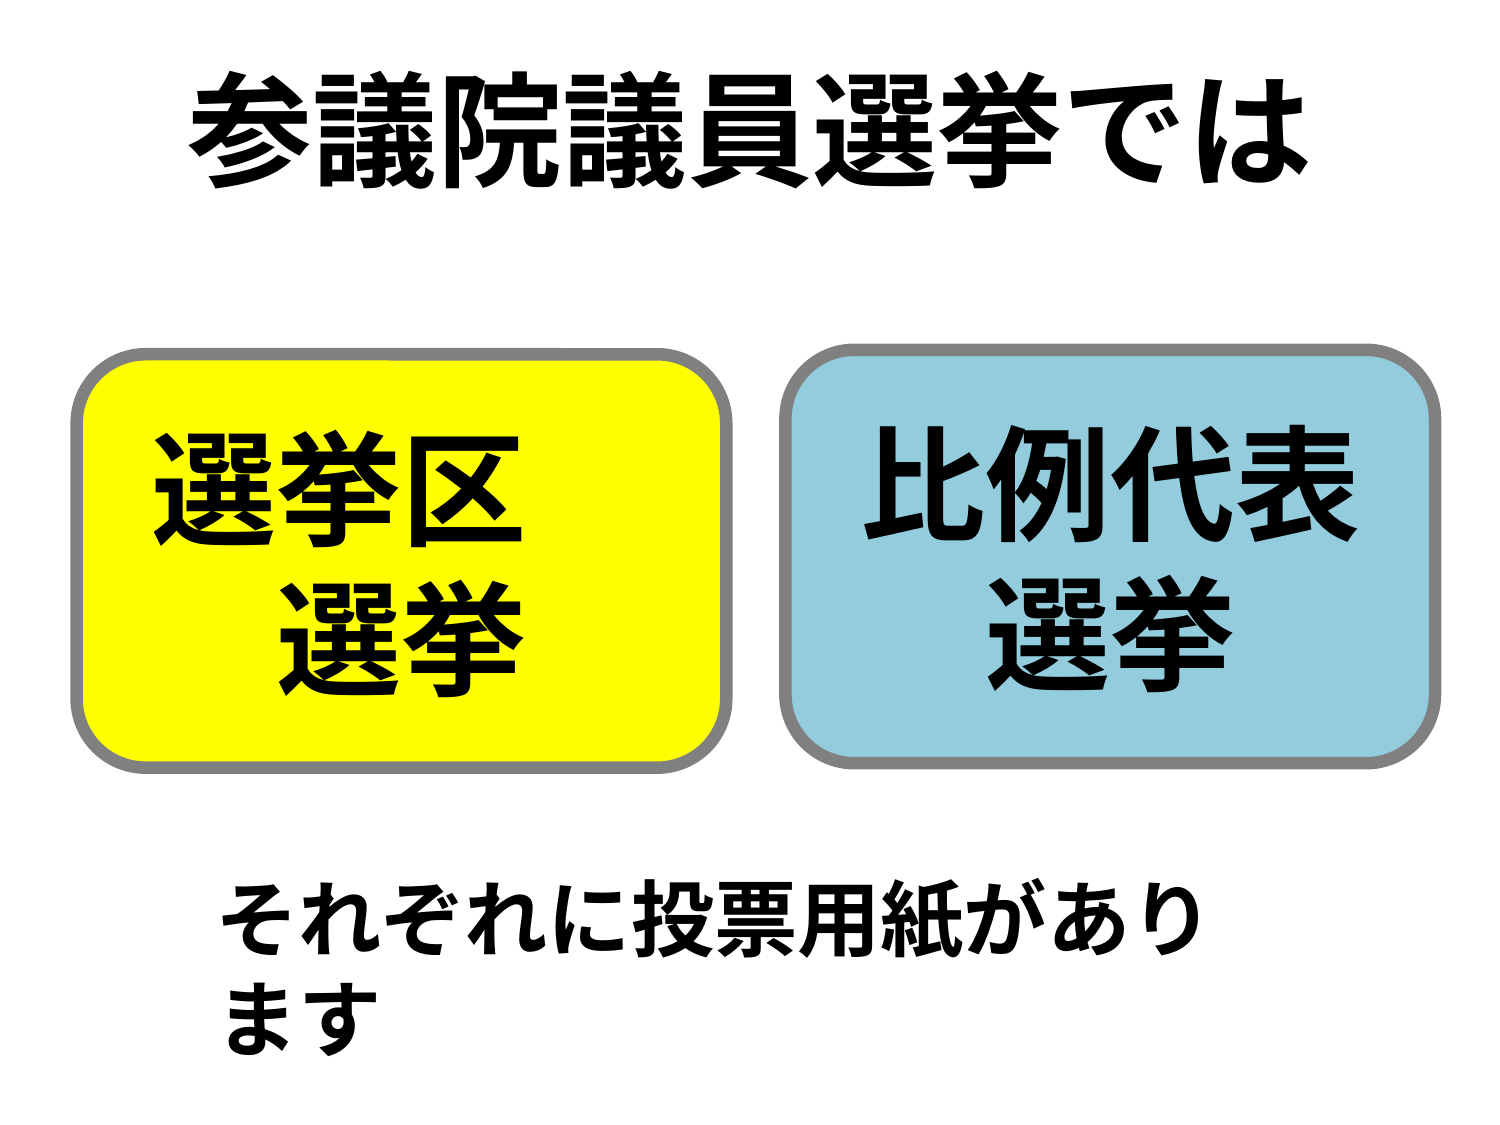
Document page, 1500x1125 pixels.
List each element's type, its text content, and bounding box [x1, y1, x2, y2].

text_box 比例代表選挙 [783, 347, 1438, 766]
text_box それぞれに投票用紙があります [200, 859, 1300, 1075]
text_box 選挙区 選挙 [74, 352, 729, 770]
text_box 参議院議員選挙では [74, 45, 1425, 233]
